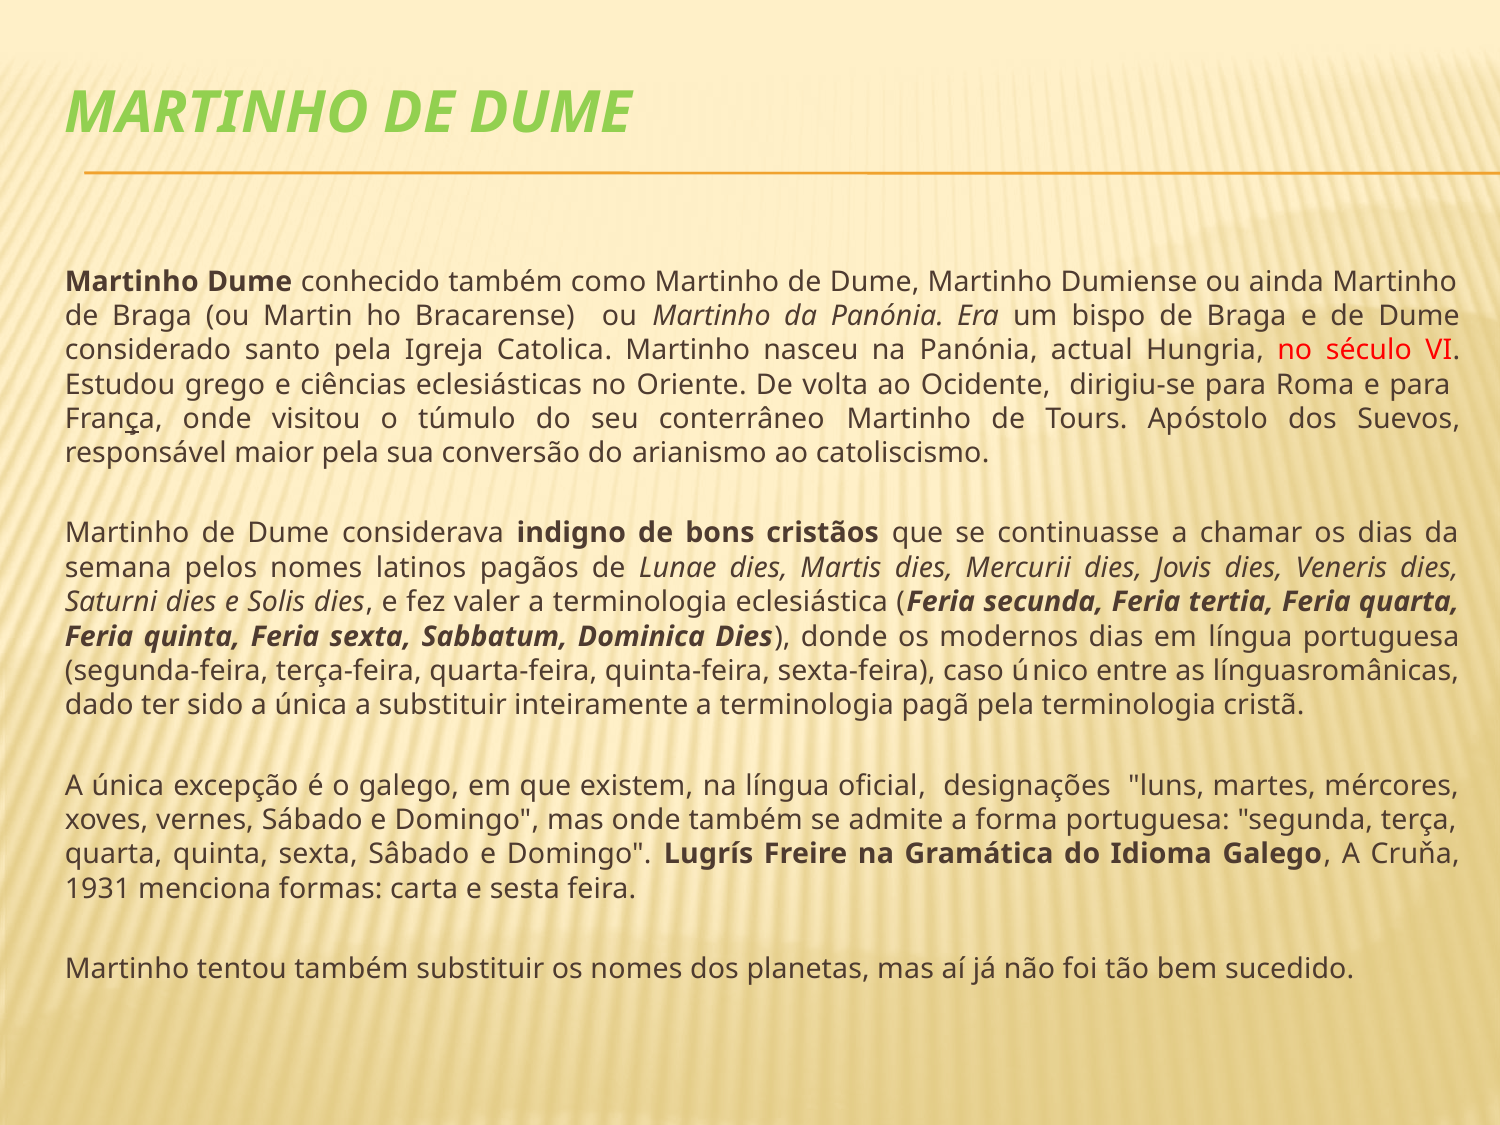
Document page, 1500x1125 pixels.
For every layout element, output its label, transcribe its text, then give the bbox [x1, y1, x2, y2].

list Martinho Dume conhecido também como Martinho de Dume, Martinho Dumiense ou ainda Martinho de Braga (ou Martin ho Bracarense) ou Martinho da Panónia. Era um bispo de Braga e de Dume considerado santo pela Igreja Catolica. Martinho nasceu na Panónia, actual Hungria, no século VI. Estudou grego e ciências eclesiásticas no Oriente. De volta ao Ocidente, dirigiu-se para Roma e para França, onde visitou o túmulo do seu conterrâneo Martinho de Tours. Apóstolo dos Suevos, responsável maior pela sua conversão do arianismo ao catoliscismo. Martinho de Dume considerava indigno de bons cristãos que se continuasse a chamar os dias da semana pelos nomes latinos pagãos de Lunae dies, Martis dies, Mercurii dies, Jovis dies, Veneris dies, Saturni dies e Solis dies, e fez valer a terminologia eclesiástica (Feria secunda, Feria tertia, Feria quarta, Feria quinta, Feria sexta, Sabbatum, Dominica Dies), donde os modernos dias em língua portuguesa (segunda-feira, terça-feira, quarta-feira, quinta-feira, sexta-feira), caso único entre as línguasromânicas, dado ter sido a única a substituir inteiramente a terminologia pagã pela terminologia cristã. A única excepção é o galego, em que existem, na língua oficial, designações "luns, martes, mércores, xoves, vernes, Sábado e Domingo", mas onde também se admite a forma portuguesa: "segunda, terça, quarta, quinta, sexta, Sâbado e Domingo". Lugrís Freire na Gramática do Idioma Galego, A Cruňa, 1931 menciona formas: carta e sesta feira. Martinho tentou também substituir os nomes dos planetas, mas aí já não foi tão bem sucedido. [50, 254, 1475, 998]
title Martinho de Dume [50, 75, 1475, 213]
